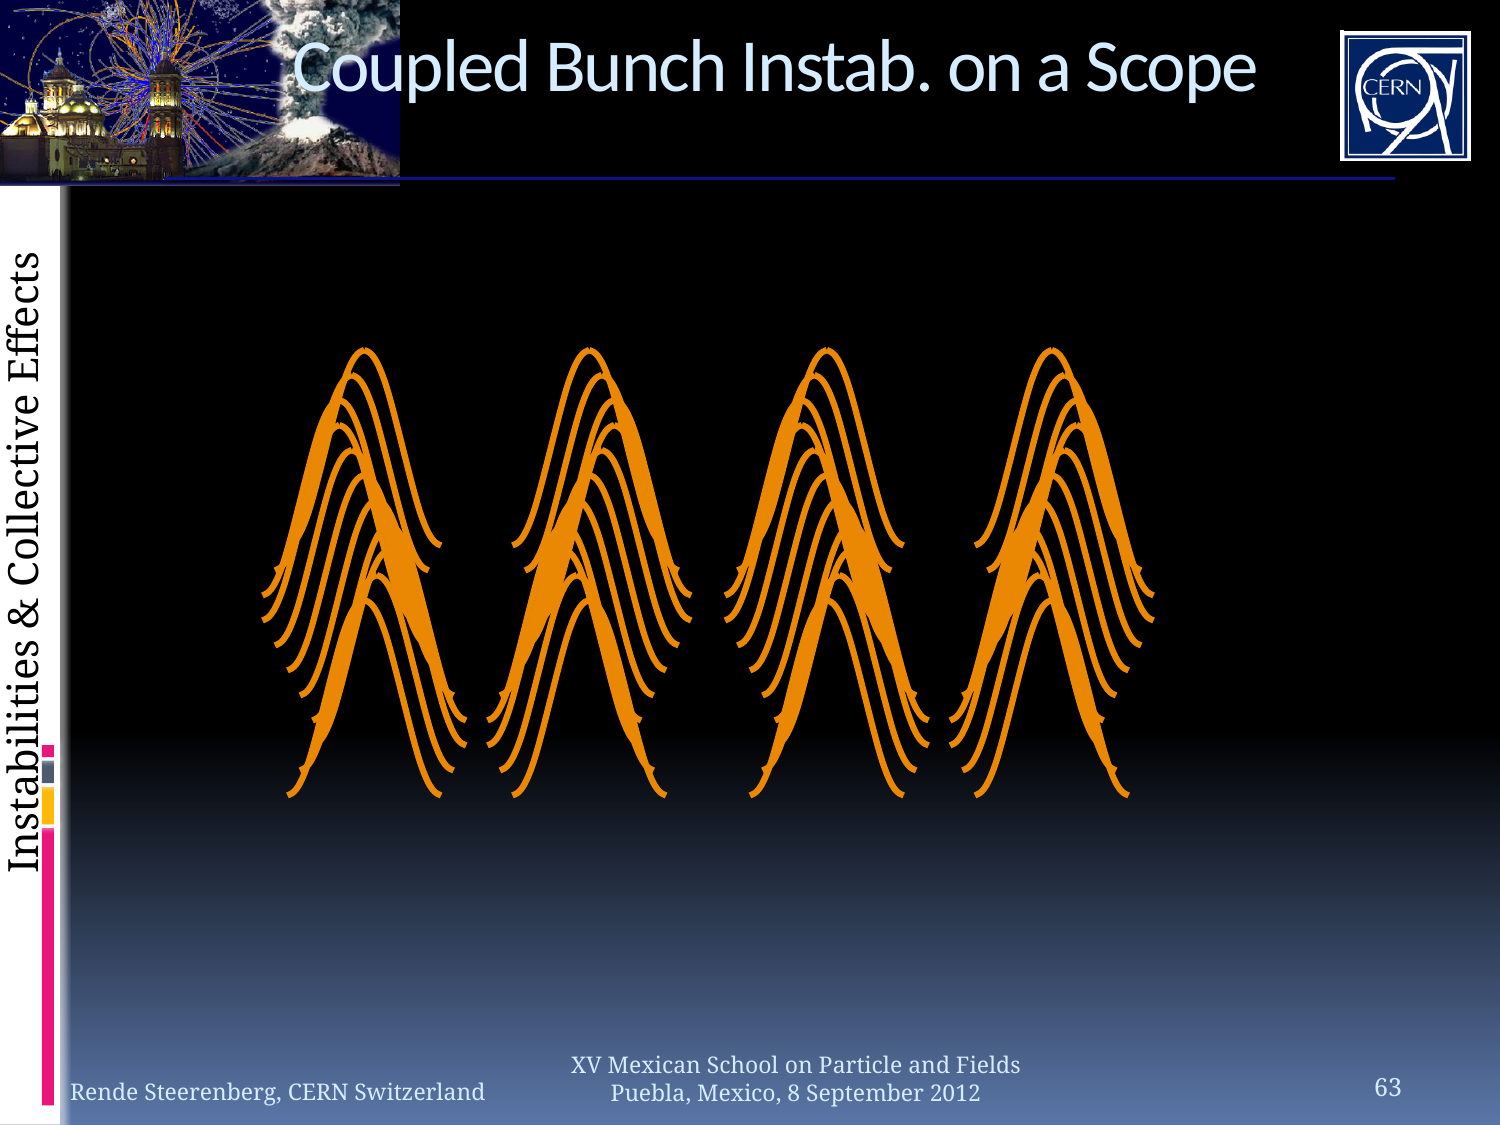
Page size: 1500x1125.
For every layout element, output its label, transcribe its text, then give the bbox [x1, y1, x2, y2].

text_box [262, 349, 1154, 796]
picture [0, 0, 400, 187]
slide_number 63 [1359, 1052, 1488, 1113]
footer Rende Steerenberg, CERN Switzerland [55, 1052, 514, 1113]
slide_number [549, 1053, 1043, 1114]
text_box Instabilities & Collective Effects [0, 197, 55, 1125]
title Coupled Bunch Instab. on a Scope [409, 8, 1363, 159]
picture [1340, 30, 1471, 162]
